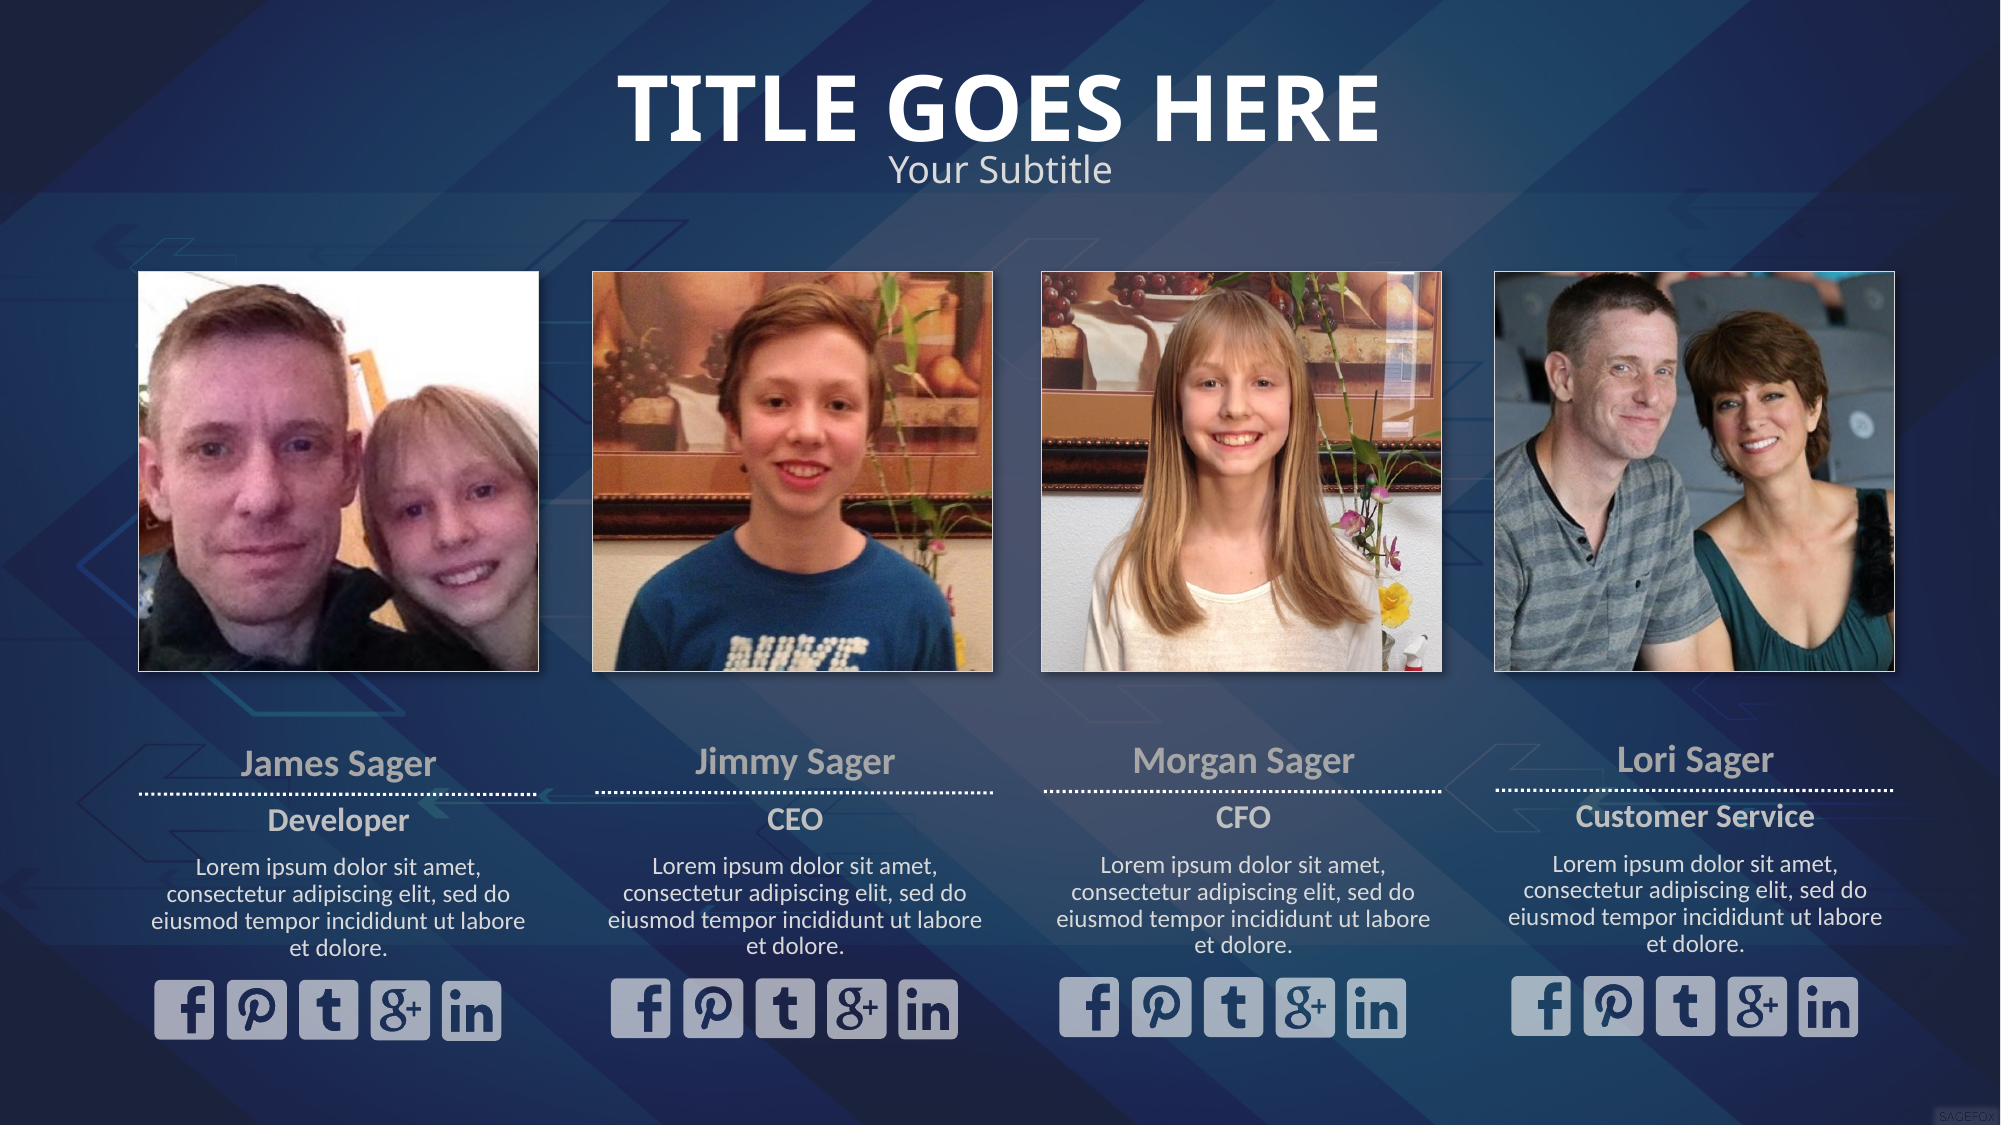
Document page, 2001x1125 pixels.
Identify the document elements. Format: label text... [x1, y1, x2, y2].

text_box Customer Service [1520, 796, 1871, 839]
text_box [1494, 271, 1896, 673]
text_box CEO [620, 798, 971, 841]
text_box James Sager [163, 742, 514, 785]
text_box Morgan Sager [1068, 739, 1419, 782]
text_box Lori Sager [1520, 738, 1871, 781]
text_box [1059, 977, 1407, 1039]
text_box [548, 42, 1452, 199]
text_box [1511, 976, 1859, 1038]
text_box Lorem ipsum dolor sit amet, consectetur adipiscing elit, sed do eiusmod tempor incididunt ut labore et dolore. [1495, 850, 1896, 964]
text_box Lorem ipsum dolor sit amet, consectetur adipiscing elit, sed do eiusmod tempor incididunt ut labore et dolore. [1043, 851, 1444, 965]
text_box [138, 270, 540, 672]
text_box Lorem ipsum dolor sit amet, consectetur adipiscing elit, sed do eiusmod tempor incididunt ut labore et dolore. [595, 852, 996, 966]
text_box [610, 978, 958, 1040]
text_box Jimmy Sager [620, 740, 971, 784]
text_box Developer [163, 799, 514, 842]
text_box [1040, 270, 1442, 672]
text_box CFO [1068, 797, 1419, 840]
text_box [154, 979, 502, 1041]
text_box [591, 270, 993, 672]
text_box Lorem ipsum dolor sit amet, consectetur adipiscing elit, sed do eiusmod tempor incididunt ut labore et dolore. [138, 854, 539, 968]
